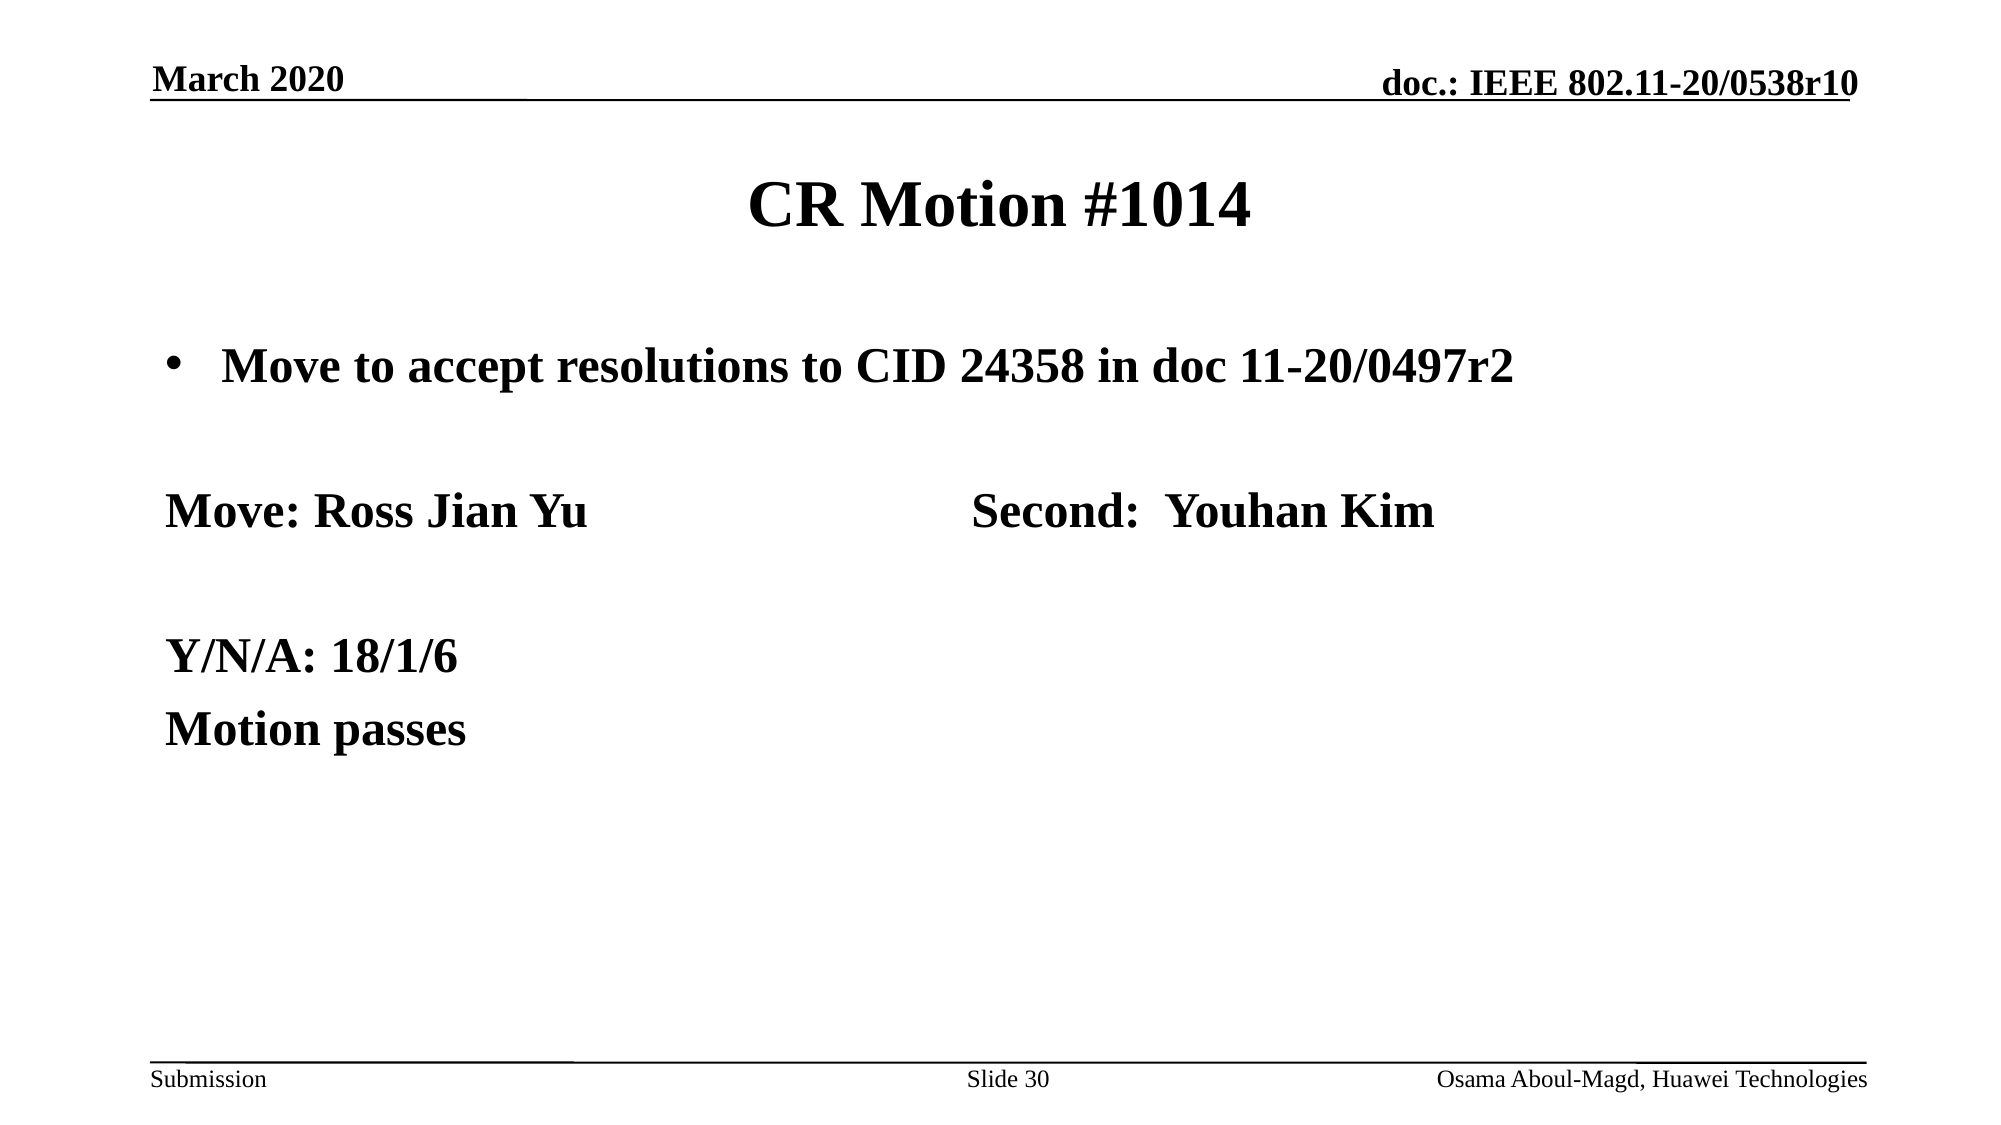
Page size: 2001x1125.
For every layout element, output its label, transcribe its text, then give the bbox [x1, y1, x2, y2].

list Move to accept resolutions to CID 24358 in doc 11-20/0497r2 Move: Ross Jian Yu Second: Youhan Kim Y/N/A: 18/1/6 Motion passes [149, 324, 1850, 1000]
title CR Motion #1014 [149, 112, 1850, 288]
footer Osama Aboul-Magd, Huawei Technologies [1171, 1061, 1869, 1093]
slide_number Slide 30 [950, 1061, 1067, 1123]
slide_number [152, 54, 563, 100]
